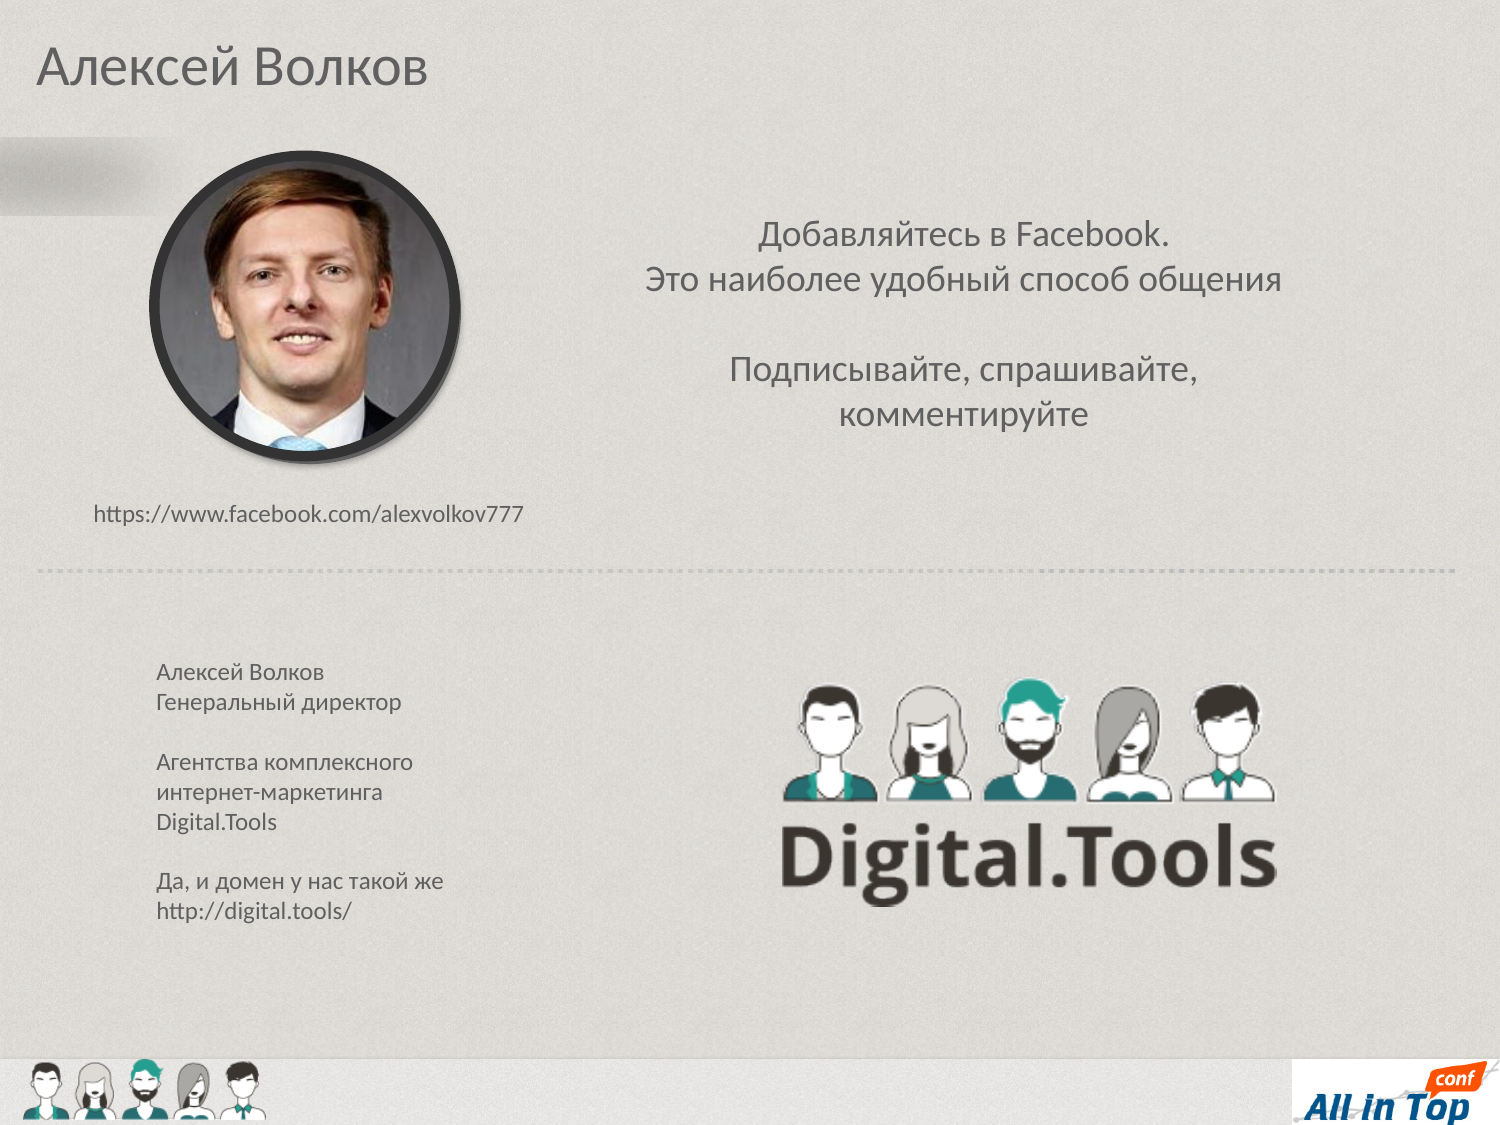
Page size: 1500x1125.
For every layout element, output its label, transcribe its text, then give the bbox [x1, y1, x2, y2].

text_box https://www.facebook.com/alexvolkov777 [78, 490, 540, 535]
text_box Добавляйтесь в Facebook. Это наиболее удобный способ общения Подписывайте, спрашивайте, комментируйте [589, 202, 1340, 442]
text_box Алексей Волков [21, 19, 446, 105]
text_box Алексей Волков Генеральный директор Агентства комплексного интернет-маркетинга Digital.Tools Да, и домен у нас такой же http://digital.tools/ [141, 647, 460, 933]
picture [0, 0, 1500, 1125]
